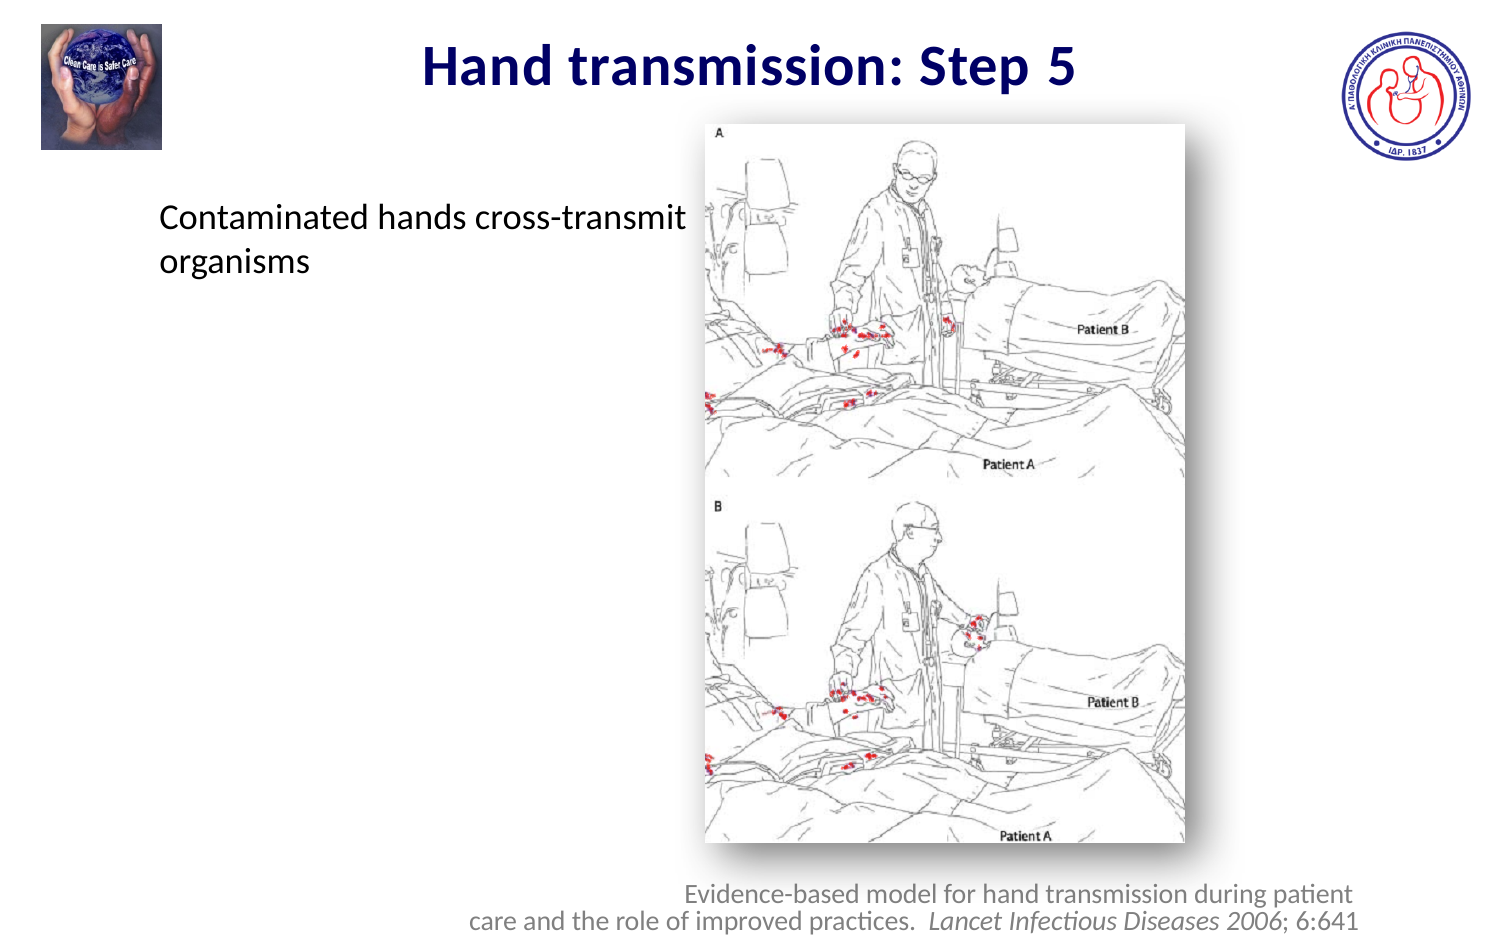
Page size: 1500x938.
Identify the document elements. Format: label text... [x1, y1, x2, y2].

picture [1425, 31, 1471, 161]
text_box Contaminated hands cross-transmit organisms [159, 193, 687, 281]
text_box Evidence-based model for hand transmission during patient care and the role of improved practices. Lancet Infectious Diseases 2006; 6:641 [232, 874, 1374, 938]
picture [704, 124, 1185, 843]
title Hand transmission: Step 5 [75, 19, 1425, 177]
picture [41, 24, 162, 150]
